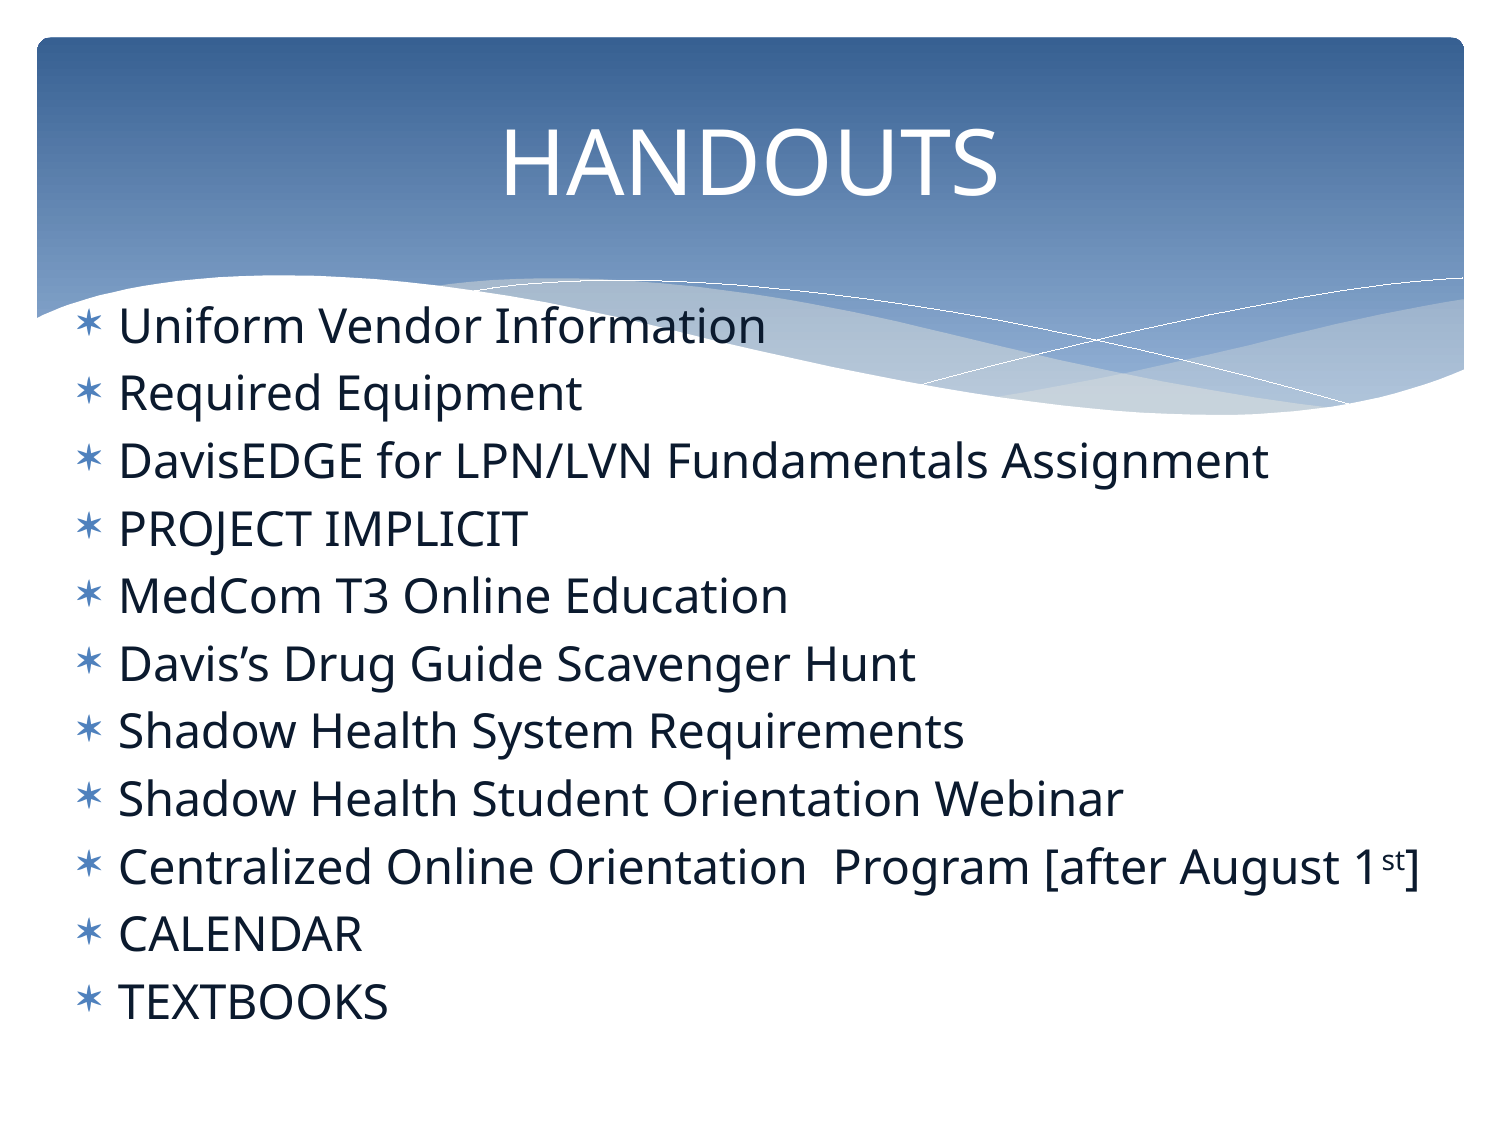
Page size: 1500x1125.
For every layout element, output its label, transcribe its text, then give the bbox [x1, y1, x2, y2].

title HANDOUTS [75, 55, 1425, 261]
list Uniform Vendor Information Required Equipment DavisEDGE for LPN/LVN Fundamentals Assignment PROJECT IMPLICIT MedCom T3 Online Education Davis’s Drug Guide Scavenger Hunt Shadow Health System Requirements Shadow Health Student Orientation Webinar Centralized Online Orientation Program [after August 1st] CALENDAR TEXTBOOKS [62, 287, 1450, 1050]
